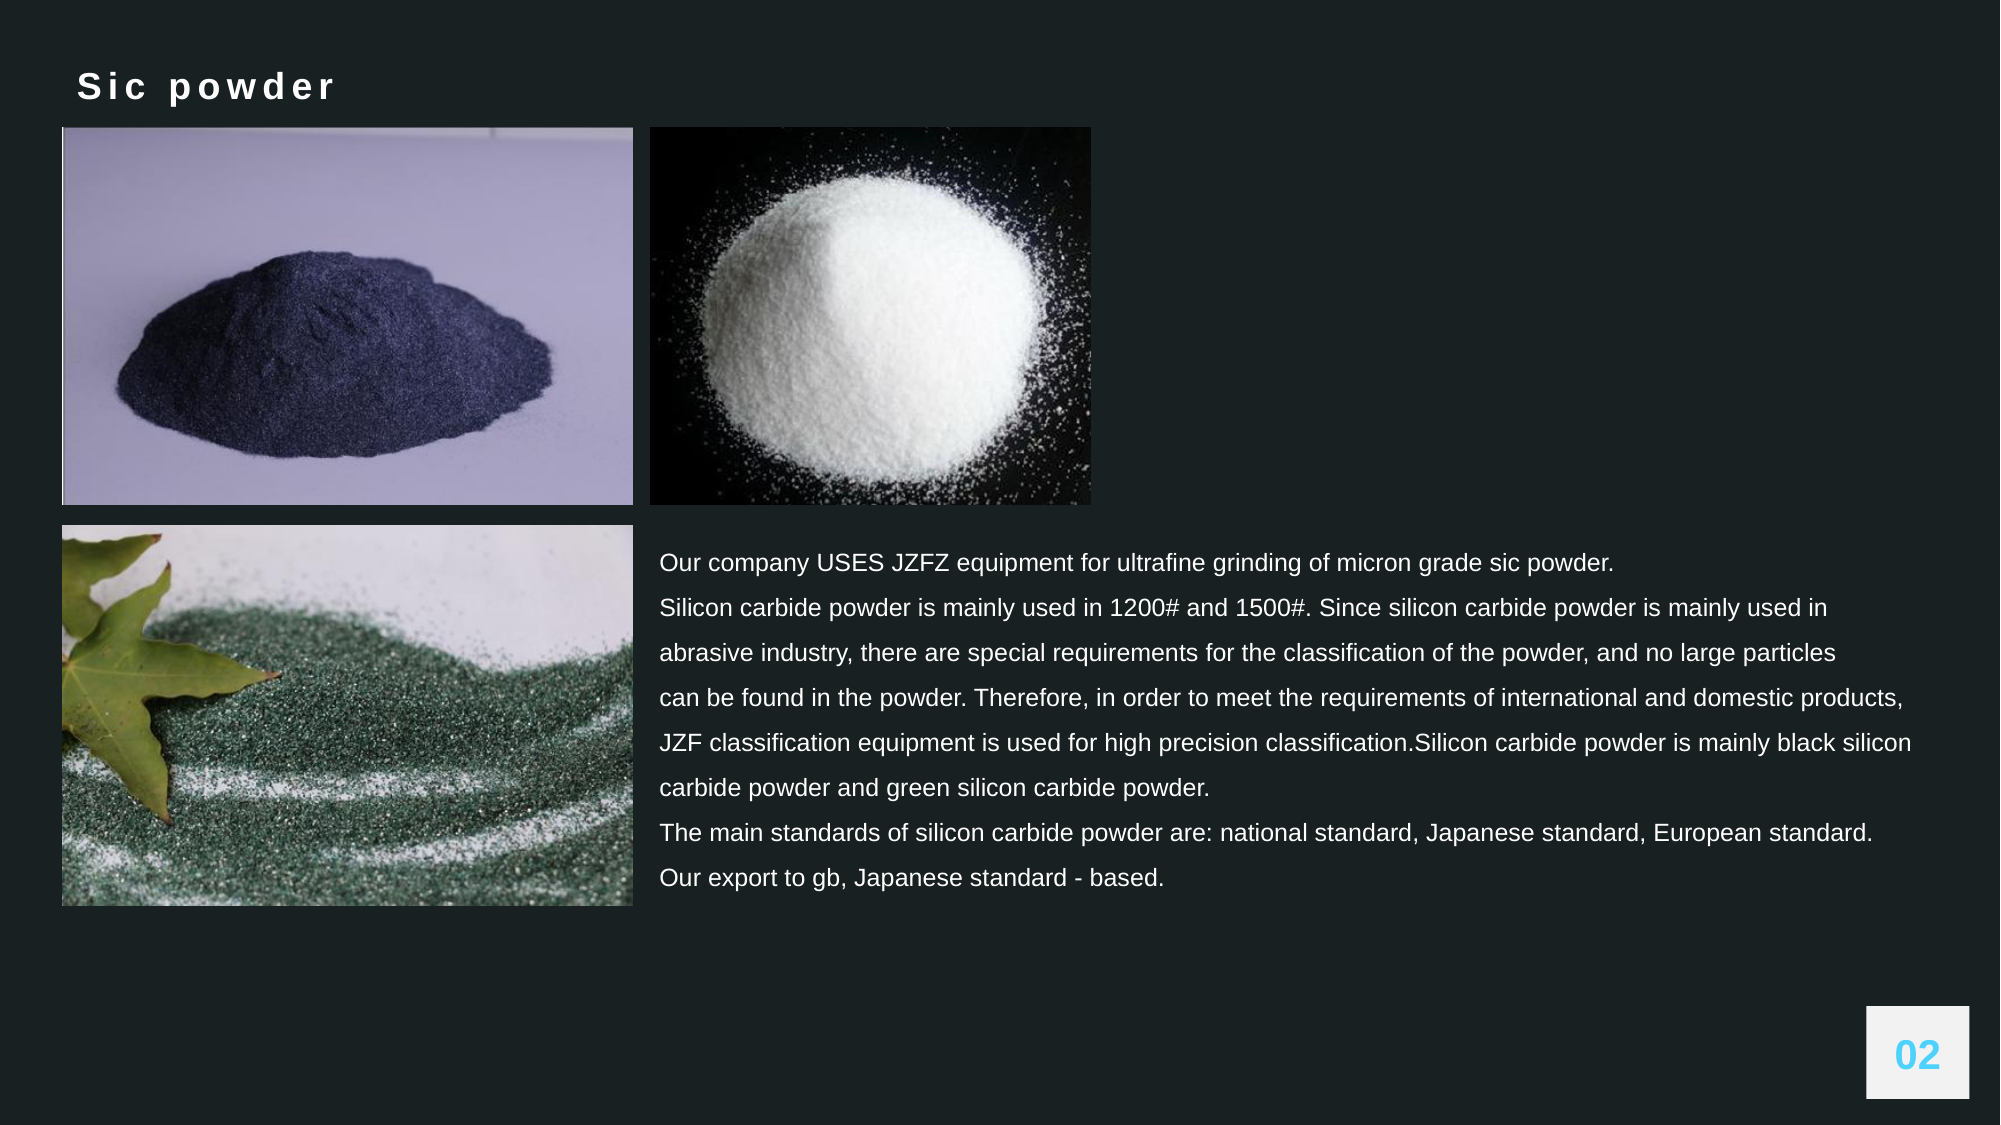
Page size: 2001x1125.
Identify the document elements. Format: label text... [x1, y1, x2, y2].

text_box 02 [1866, 1006, 1970, 1099]
picture [62, 127, 633, 506]
text_box Our company USES JZFZ equipment for ultrafine grinding of micron grade sic powder. Silicon carbide powder is mainly used in 1200# and 1500#. Since silicon carbide powder is mainly used in abrasive industry, there are special requirements for the classification of the powder, and no large particles can be found in the powder. Therefore, in order to meet the requirements of international and domestic products, JZF classification equipment is used for high precision classification.Silicon carbide powder is mainly black silicon carbide powder and green silicon carbide powder. The main standards of silicon carbide powder are: national standard, Japanese standard, European standard. Our export to gb, Japanese standard - based. [644, 524, 1937, 899]
text_box Sic powder [62, 54, 374, 127]
picture [650, 127, 1091, 506]
picture [62, 525, 633, 906]
